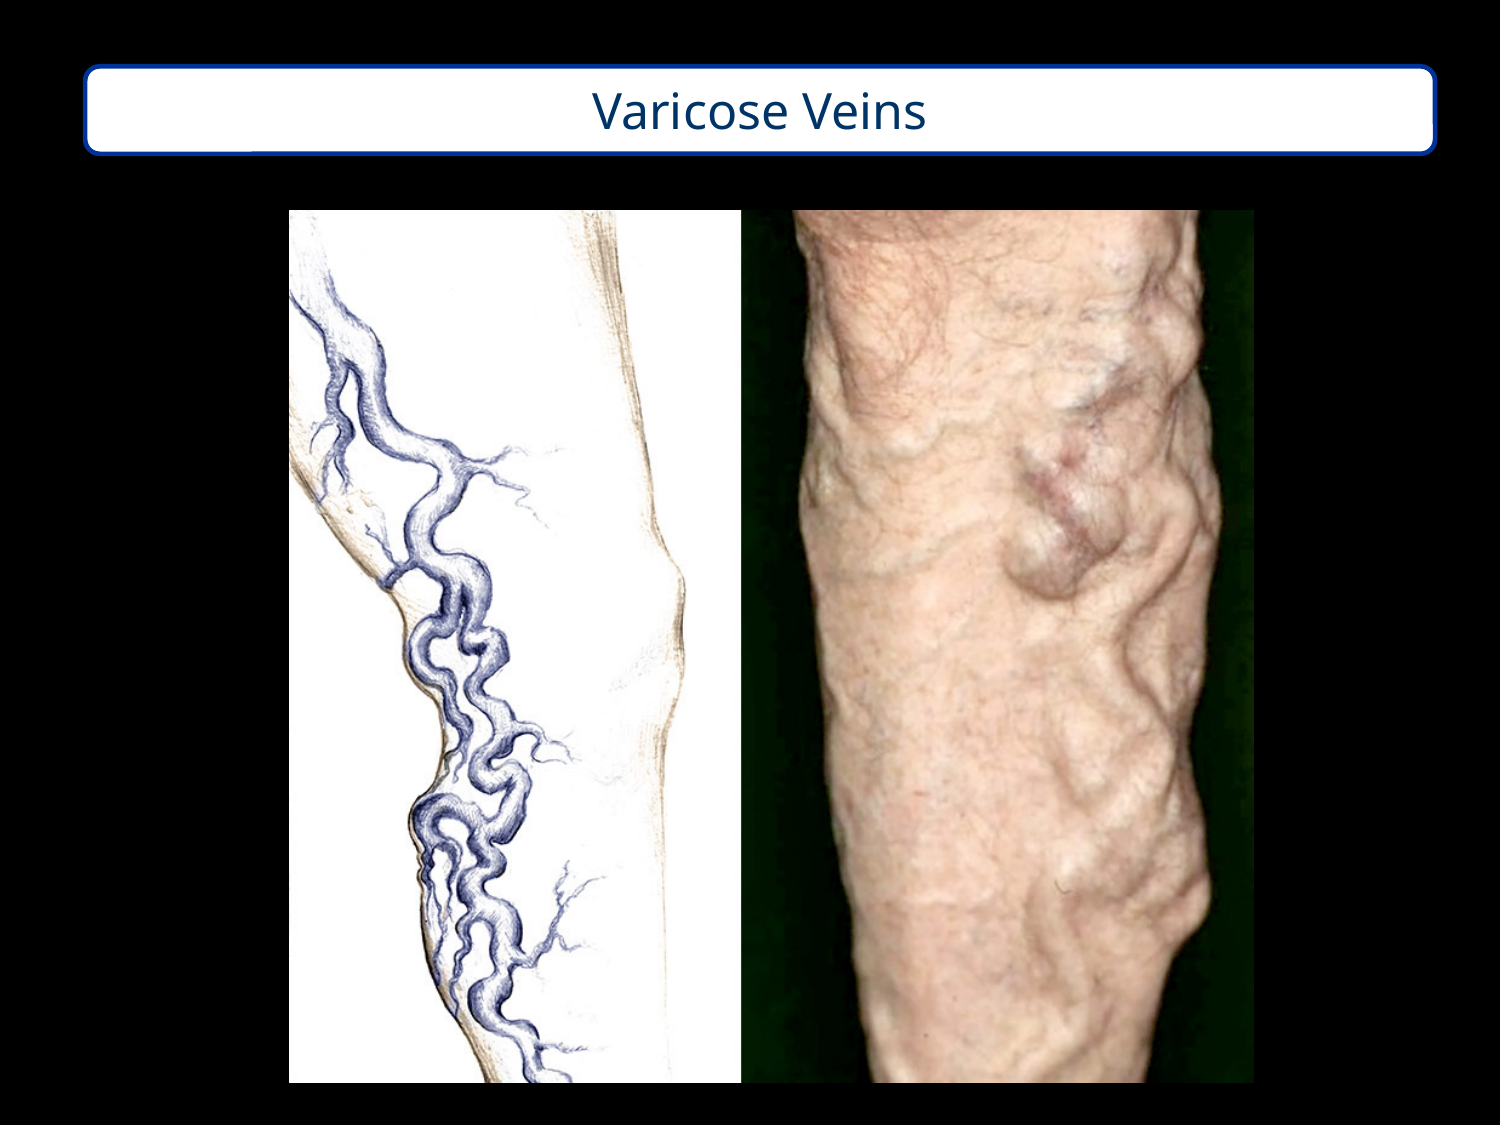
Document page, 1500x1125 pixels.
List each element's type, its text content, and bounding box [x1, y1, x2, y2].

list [288, 210, 1254, 1083]
text_box Varicose Veins [85, 66, 1436, 154]
